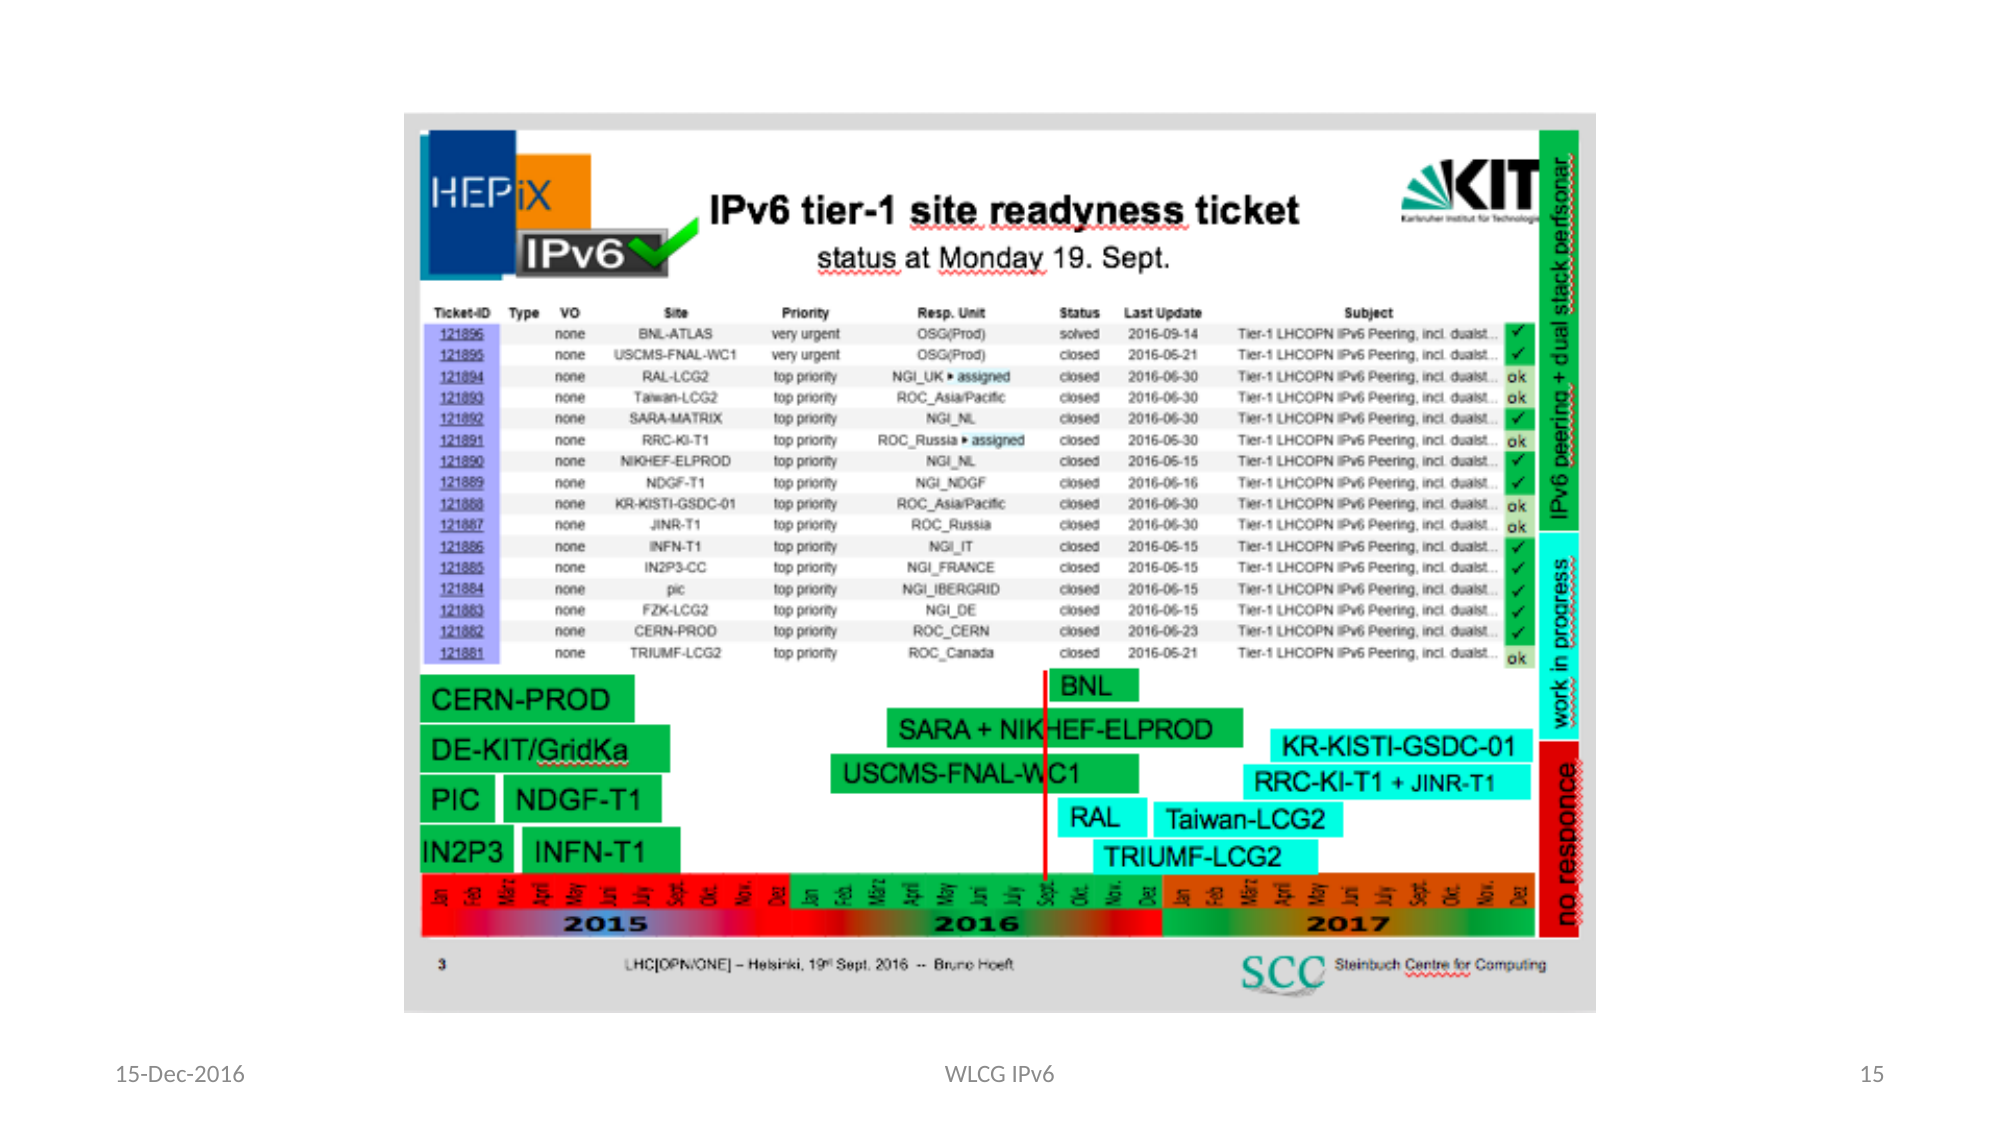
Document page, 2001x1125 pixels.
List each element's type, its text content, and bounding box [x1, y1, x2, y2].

slide_number 15-Dec-2016 [99, 1042, 567, 1103]
slide_number 15 [1433, 1042, 1900, 1103]
picture [403, 112, 1597, 1013]
footer WLCG IPv6 [683, 1042, 1317, 1103]
